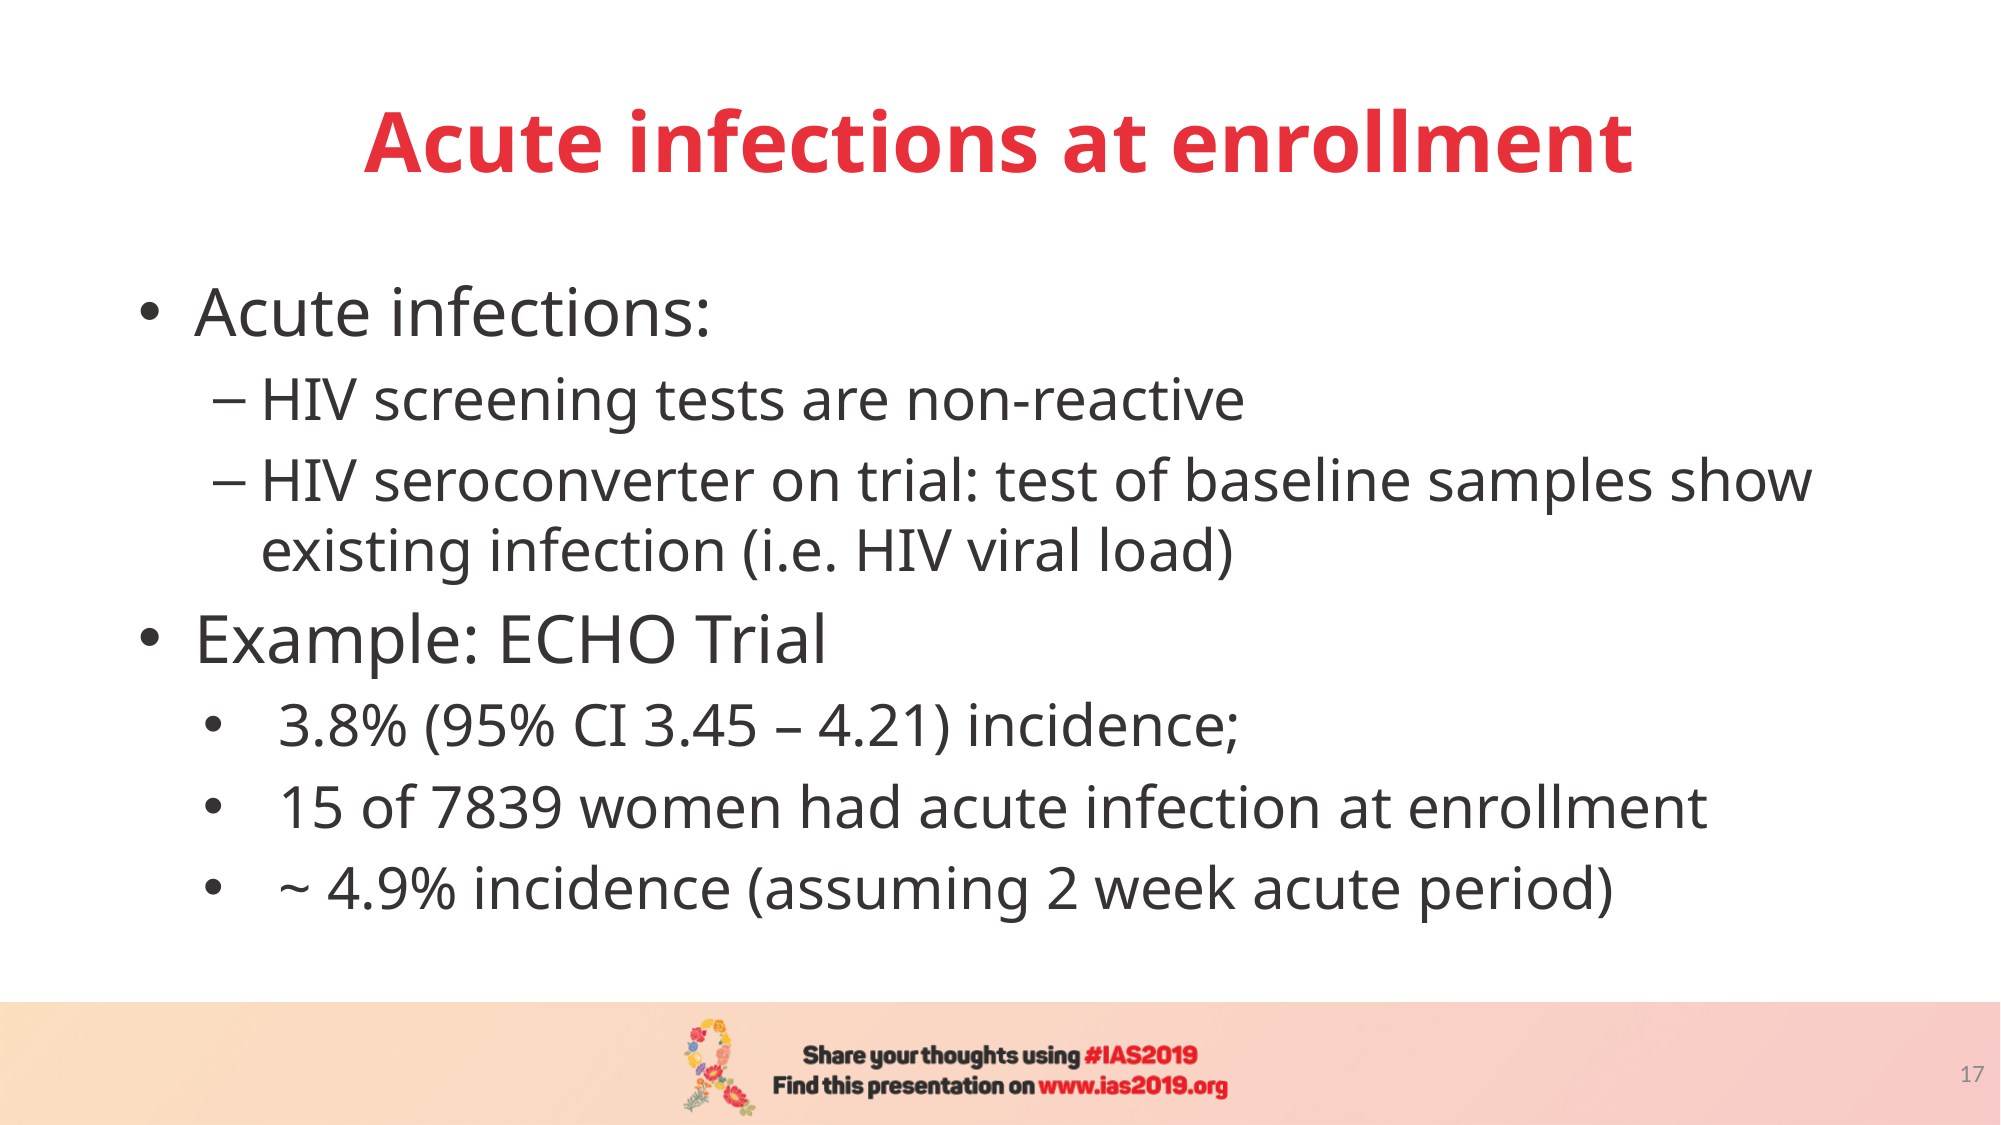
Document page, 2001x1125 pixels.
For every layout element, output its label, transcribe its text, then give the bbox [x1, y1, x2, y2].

slide_number 17 [1533, 1042, 2000, 1103]
picture [0, 1002, 2001, 1125]
list Acute infections: HIV screening tests are non-reactive HIV seroconverter on trial: test of baseline samples show existing infection (i.e. HIV viral load) Example: ECHO Trial 3.8% (95% CI 3.45 – 4.21) incidence; 15 of 7839 women had acute infection at enrollment ~ 4.9% incidence (assuming 2 week acute period) [123, 262, 1877, 1005]
title Acute infections at enrollment [123, 45, 1877, 233]
